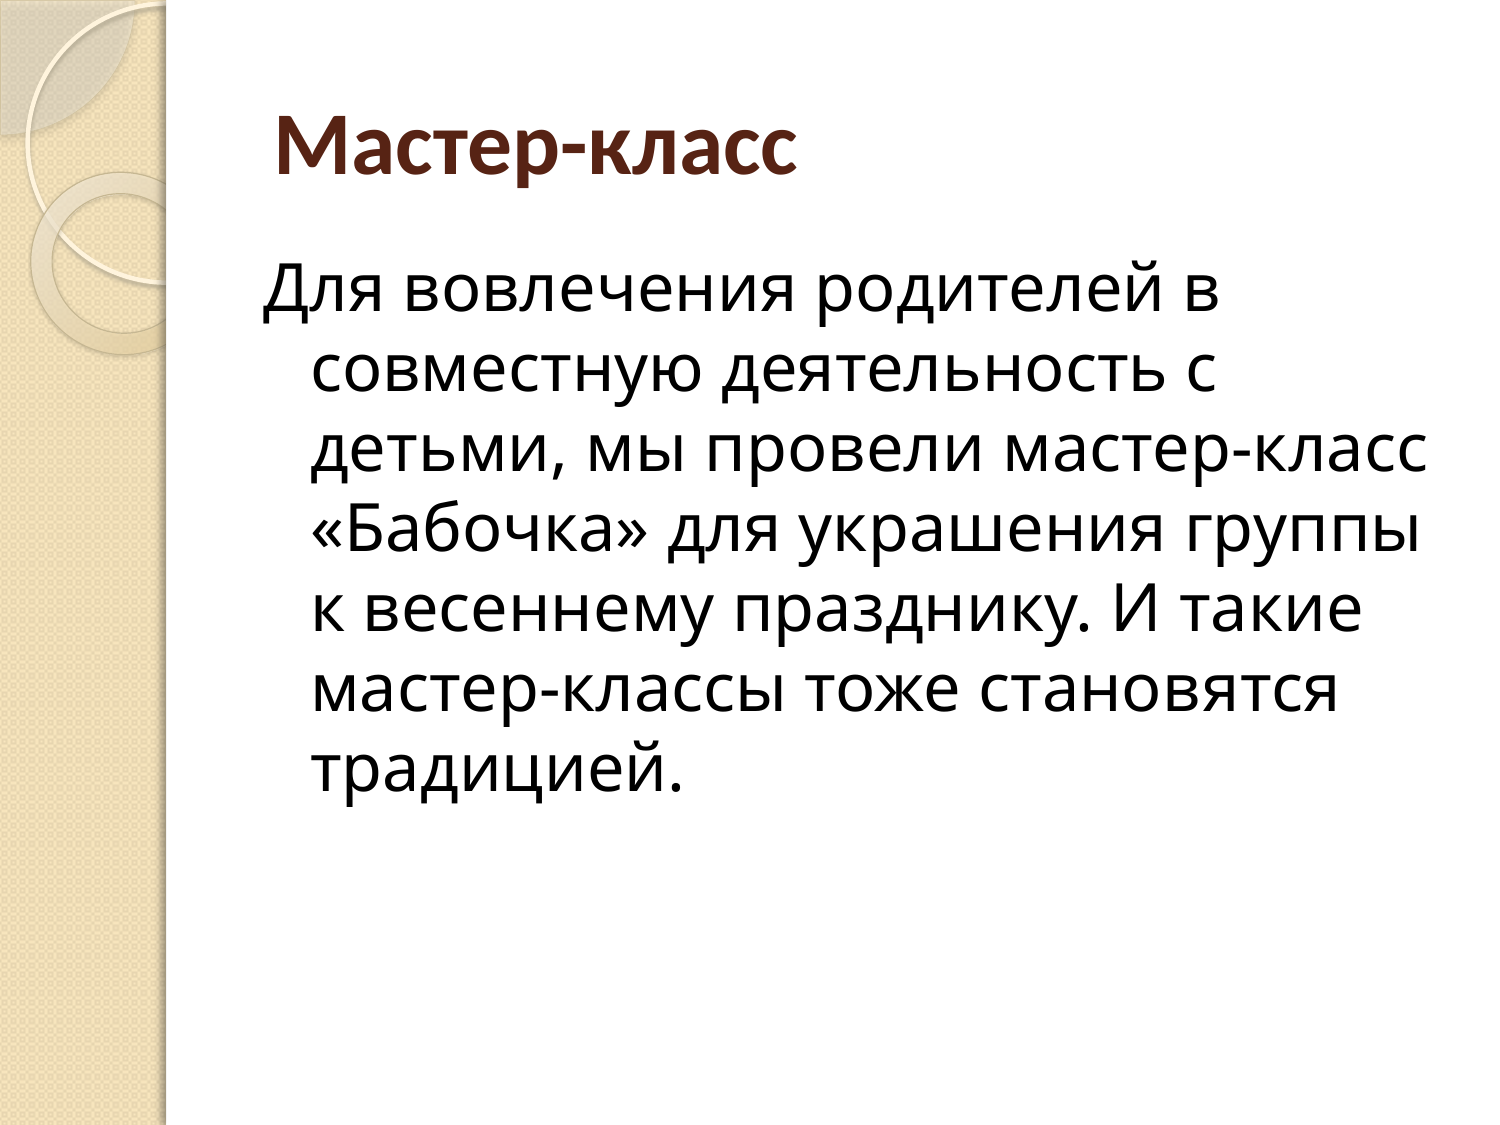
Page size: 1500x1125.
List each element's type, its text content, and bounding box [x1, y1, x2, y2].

title Мастер-класс [235, 45, 1466, 233]
list Для вовлечения родителей в совместную деятельность с детьми, мы провели мастер-класс «Бабочка» для украшения группы к весеннему празднику. И такие мастер-классы тоже становятся традицией. [235, 237, 1466, 1025]
